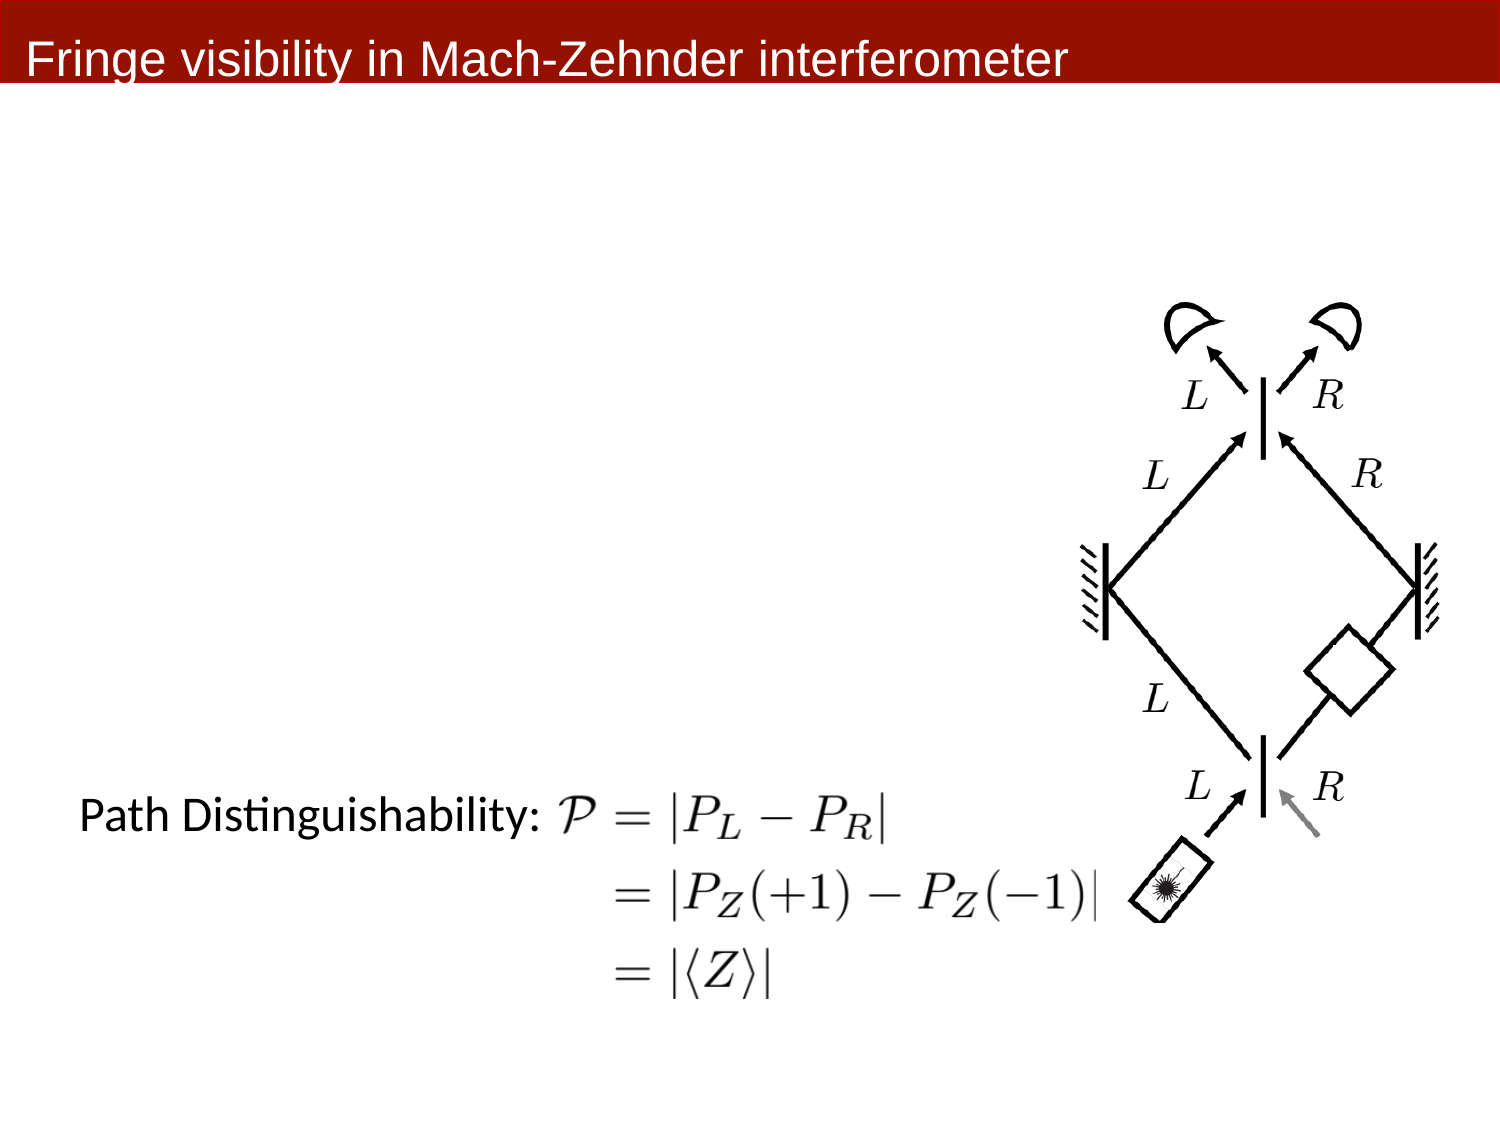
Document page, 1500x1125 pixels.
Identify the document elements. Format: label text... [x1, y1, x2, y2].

text_box Fringe visibility in Mach-Zehnder interferometer [10, 18, 1085, 94]
picture [558, 289, 1457, 999]
text_box Path Distinguishability: [64, 413, 557, 849]
text_box [0, 0, 1500, 83]
